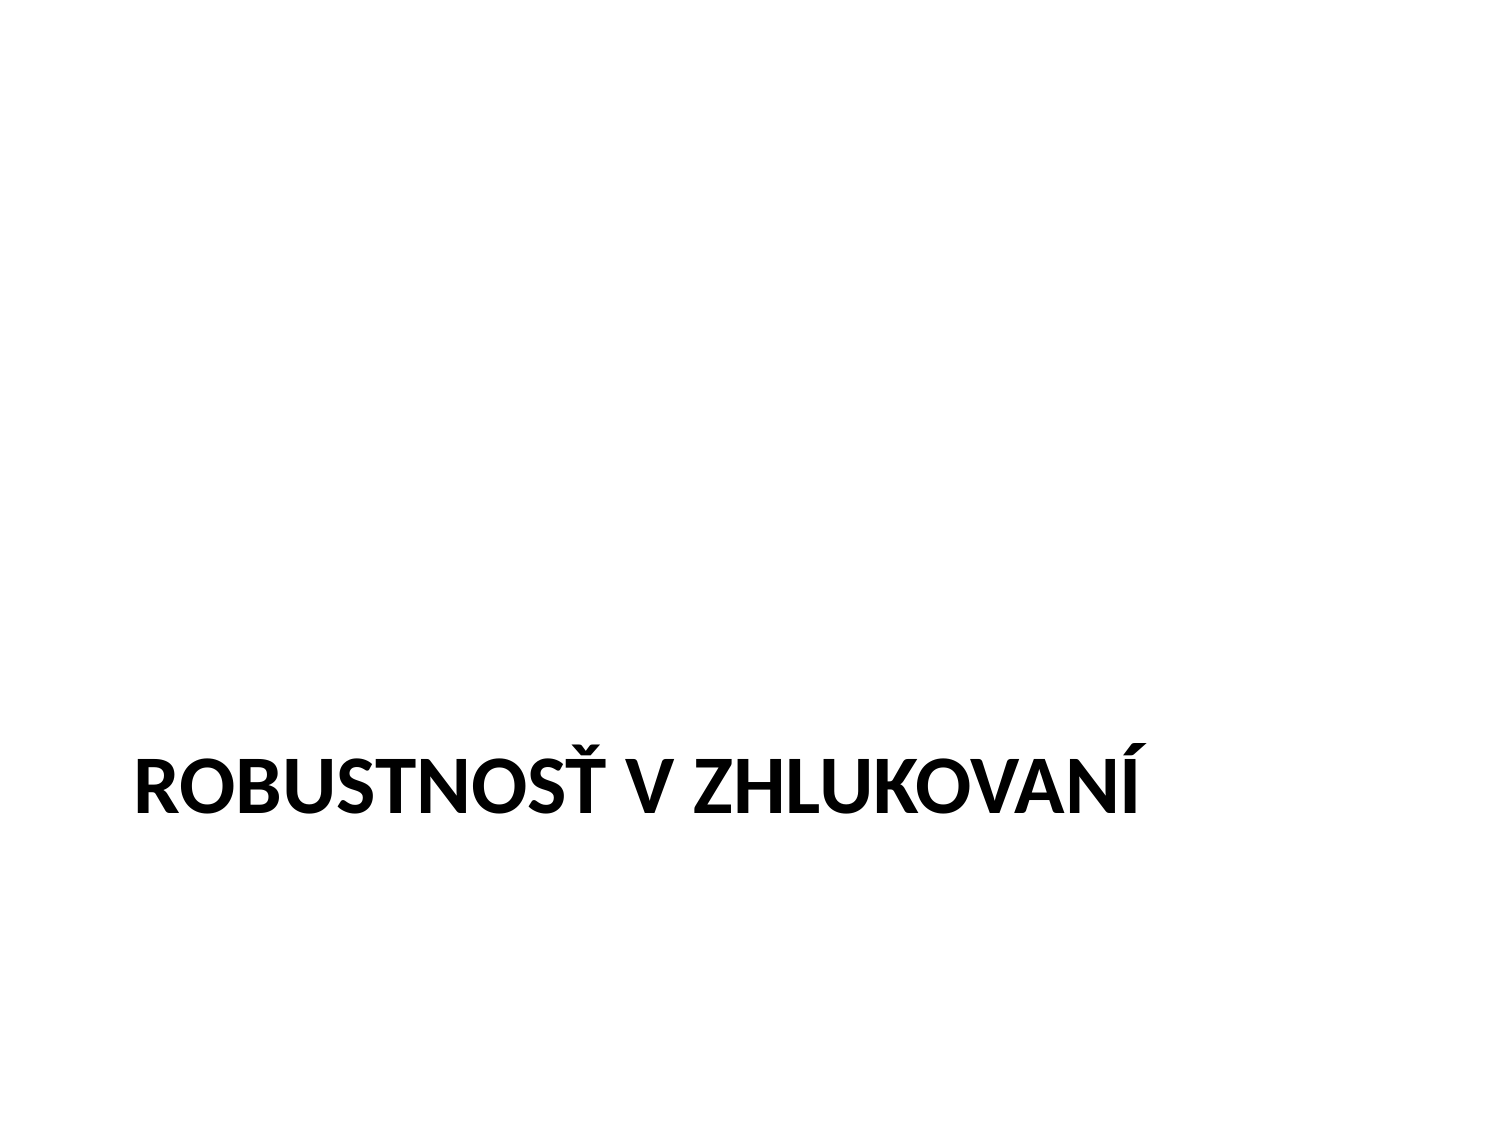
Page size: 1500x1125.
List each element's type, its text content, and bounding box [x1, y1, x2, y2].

title Robustnosť v zhlukovaní [118, 722, 1394, 947]
